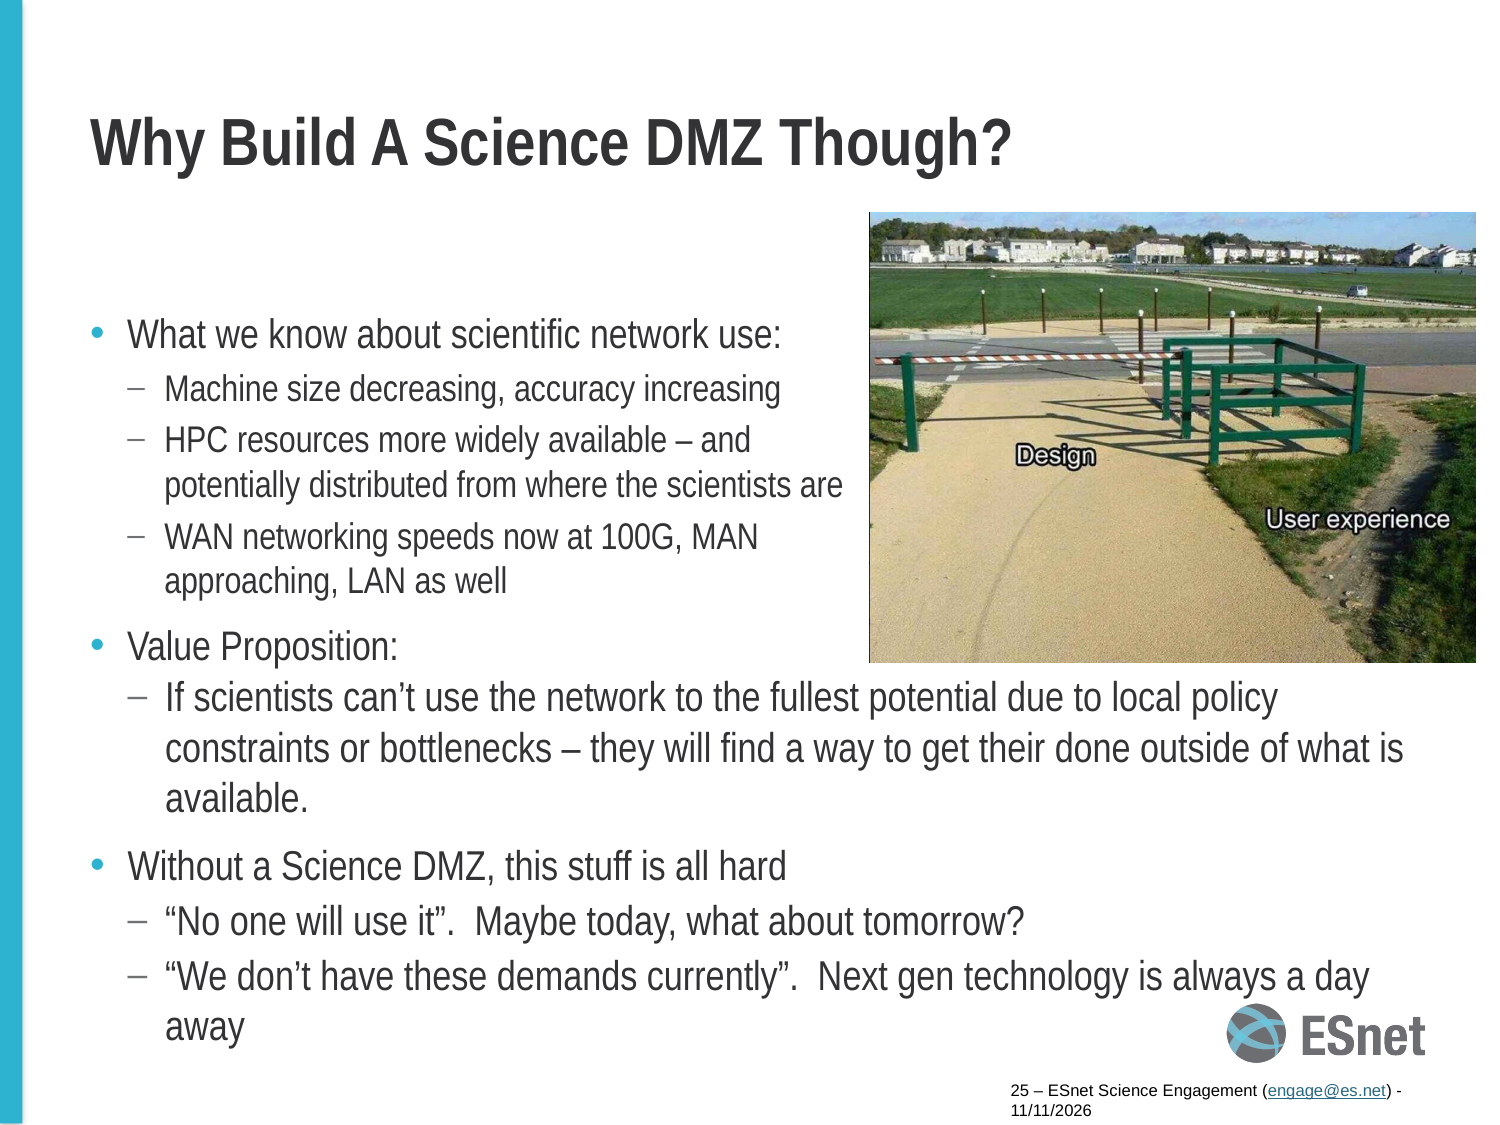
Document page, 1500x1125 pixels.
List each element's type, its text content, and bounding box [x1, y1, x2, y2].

list What we know about scientific network use: Machine size decreasing, accuracy increasing HPC resources more widely available – and potentially distributed from where the scientists are WAN networking speeds now at 100G, MAN approaching, LAN as well Value Proposition: [75, 299, 863, 662]
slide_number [995, 1084, 1485, 1115]
text_box If scientists can’t use the network to the fullest potential due to local policy constraints or bottlenecks – they will find a way to get their done outside of what is available. Without a Science DMZ, this stuff is all hard “No one will use it”. Maybe today, what about tomorrow? “We don’t have these demands currently”. Next gen technology is always a day away [74, 662, 1425, 1090]
picture [868, 211, 1476, 663]
title Why Build A Science DMZ Though? [75, 45, 1425, 233]
